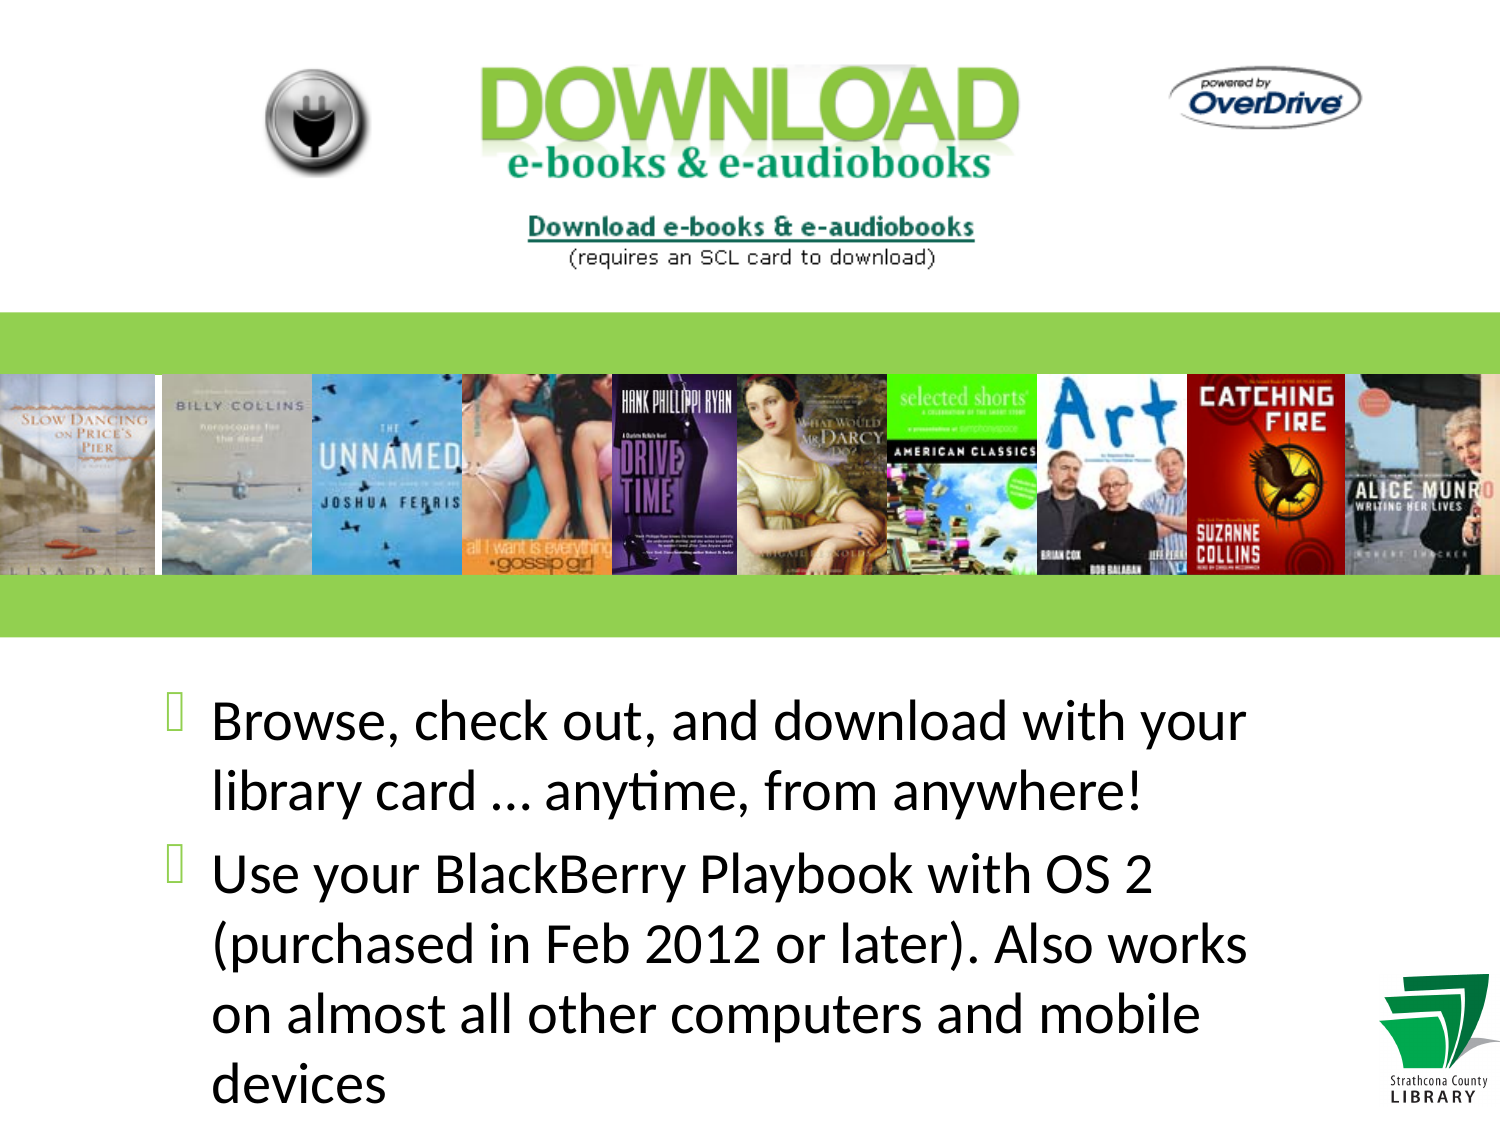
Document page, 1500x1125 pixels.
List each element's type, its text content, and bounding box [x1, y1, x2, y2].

picture [1378, 974, 1500, 1107]
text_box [0, 312, 1500, 638]
list Browse, check out, and download with your library card … anytime, from anywhere! Use your BlackBerry Playbook with OS 2 (purchased in Feb 2012 or later). Also works on almost all other computers and mobile devices [75, 675, 1325, 1093]
picture [224, 49, 1372, 282]
